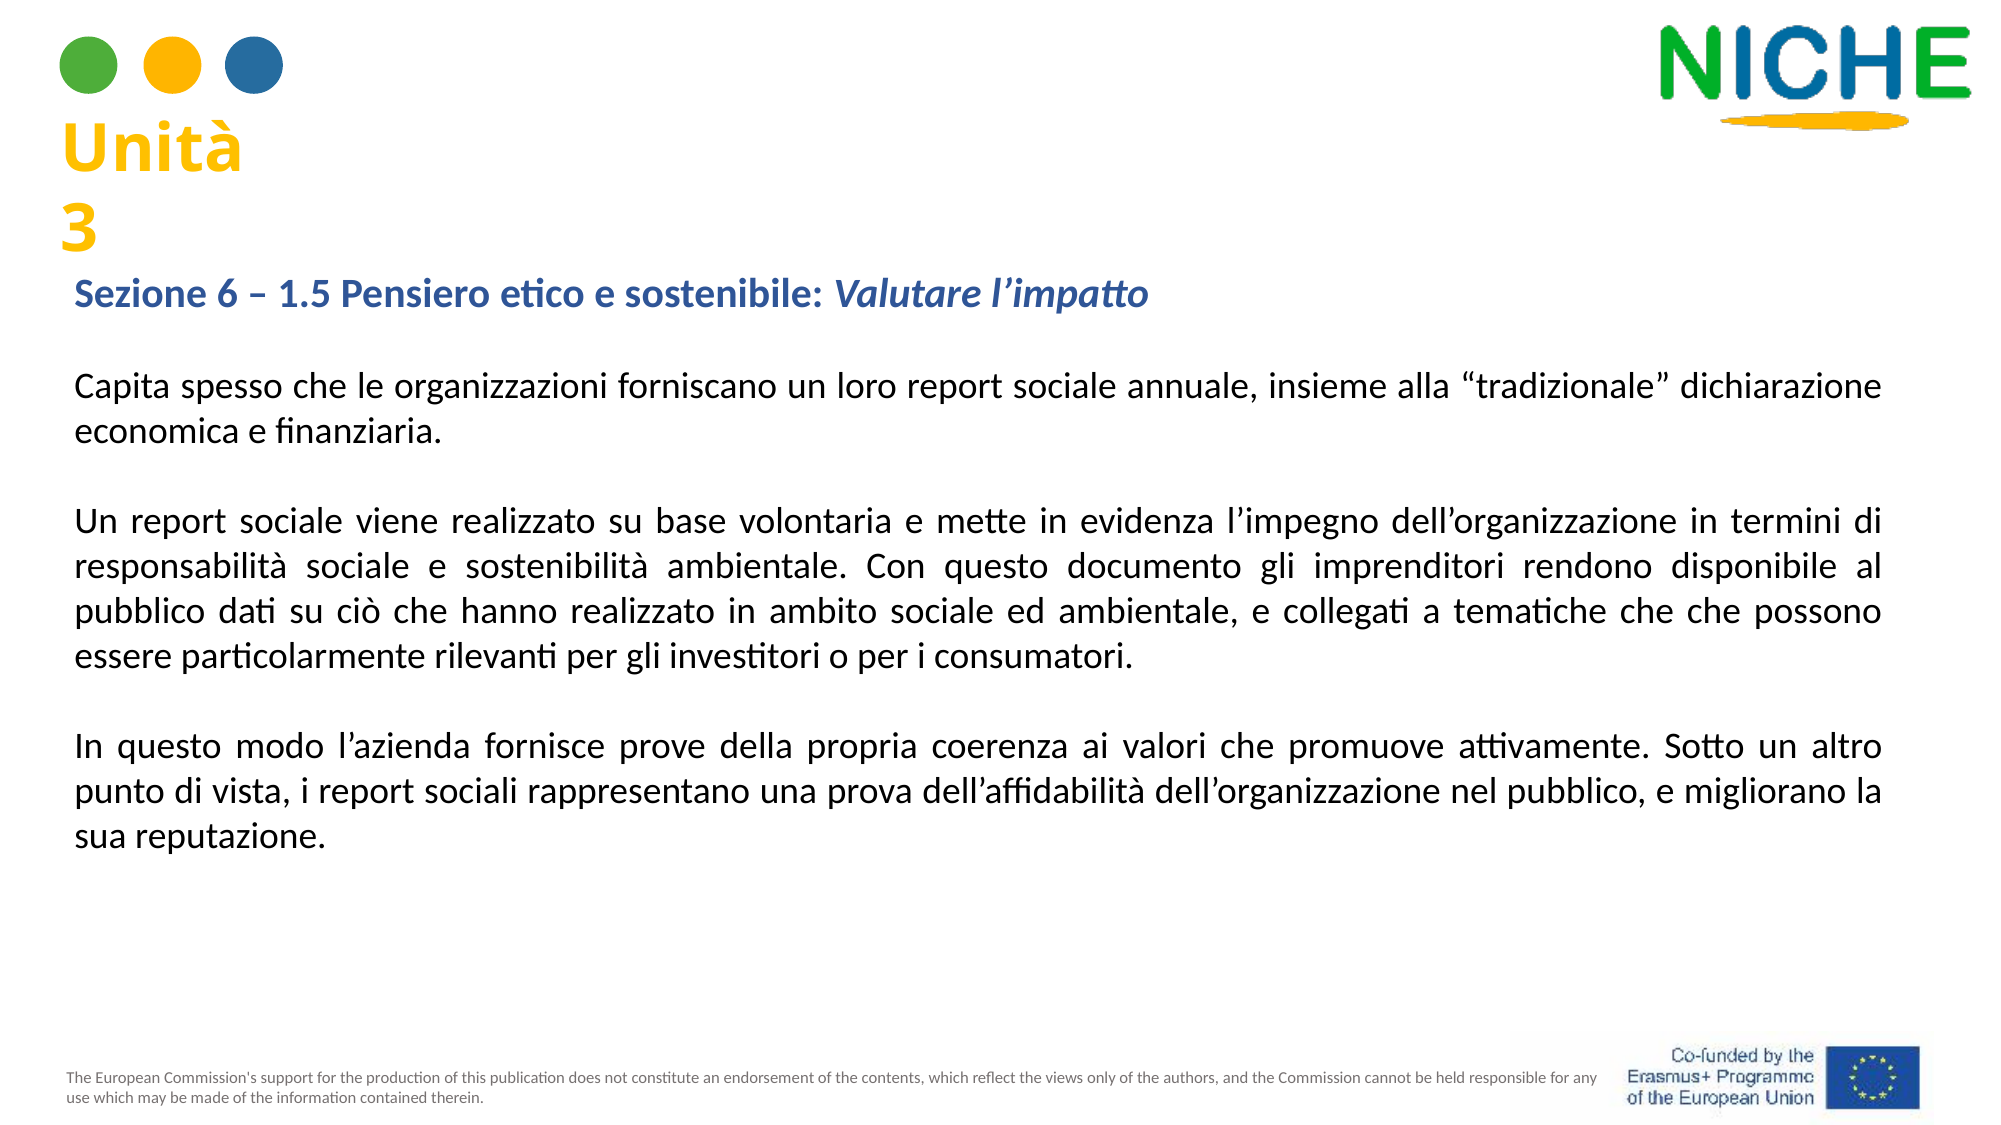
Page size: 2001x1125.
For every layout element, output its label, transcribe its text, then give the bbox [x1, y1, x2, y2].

text_box The European Commission's support for the production of this publication does not constitute an endorsement of the contents, which reflect the views only of the authors, and the Commission cannot be held responsible for any use which may be made of the information contained therein. [51, 1059, 1510, 1114]
text_box Sezione 6 – 1.5 Pensiero etico e sostenibile: Valutare l’impatto Capita spesso che le organizzazioni forniscano un loro report sociale annuale, insieme alla “tradizionale” dichiarazione economica e finanziaria. Un report sociale viene realizzato su base volontaria e mette in evidenza l’impegno dell’organizzazione in termini di responsabilità sociale e sostenibilità ambientale. Con questo documento gli imprenditori rendono disponibile al pubblico dati su ciò che hanno realizzato in ambito sociale ed ambientale, e collegati a tematiche che che possono essere particolarmente rilevanti per gli investitori o per i consumatori. In questo modo l’azienda fornisce prove della propria coerenza ai valori che promuove attivamente. Sotto un altro punto di vista, i report sociali rappresentano una prova dell’affidabilità dell’organizzazione nel pubblico, e migliorano la sua reputazione. [59, 258, 1900, 864]
picture [1633, 0, 1998, 145]
picture [1510, 1031, 1934, 1125]
text_box Unità 3 [46, 96, 299, 272]
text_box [59, 36, 283, 94]
